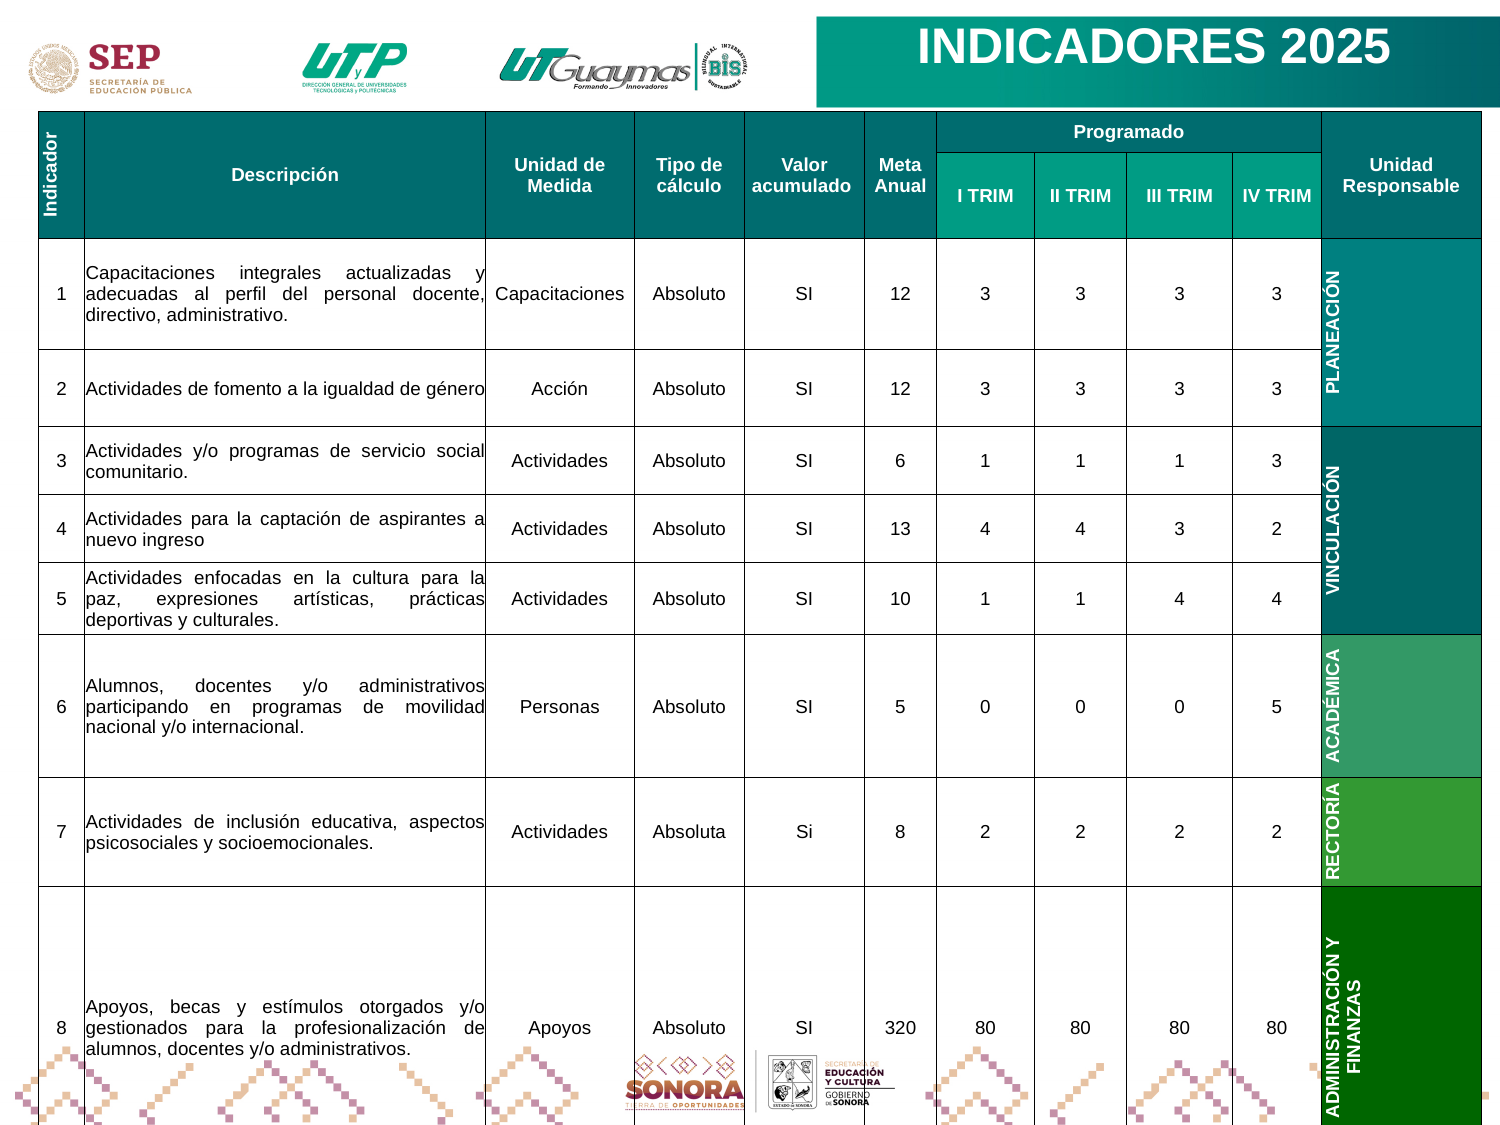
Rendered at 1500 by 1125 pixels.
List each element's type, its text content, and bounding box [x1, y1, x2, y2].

table_cell Absoluto [635, 427, 744, 494]
table_cell Capacitaciones integrales actualizadas y adecuadas al perfil del personal docente, directivo, administrativo. [85, 239, 485, 349]
table_cell II TRIM [1035, 153, 1126, 238]
table_cell 4 [1035, 495, 1126, 562]
table_cell ACADÉMICA [1322, 635, 1481, 777]
table_header Descripción [85, 112, 485, 238]
table_cell 2 [1035, 778, 1126, 886]
table_cell 3 [1127, 350, 1232, 426]
table_cell 13 [865, 495, 936, 562]
table_cell SI [745, 563, 864, 634]
table_cell Alumnos, docentes y/o administrativos participando en programas de movilidad nacional y/o internacional. [85, 635, 485, 777]
table_cell 6 [865, 427, 936, 494]
table_cell Actividades [486, 495, 634, 562]
table_cell Acción [486, 350, 634, 426]
table_cell 2 [1127, 778, 1232, 886]
table_cell 5 [1233, 635, 1321, 777]
table_cell 7 [39, 778, 84, 886]
table_cell 2 [39, 350, 84, 426]
table_cell 3 [1035, 350, 1126, 426]
table_cell 5 [865, 635, 936, 777]
table_cell 1 [937, 563, 1034, 634]
table_cell 1 [1127, 427, 1232, 494]
table_cell Actividades y/o programas de servicio social comunitario. [85, 427, 485, 494]
table_cell 80 [937, 887, 1034, 1125]
table_cell 5 [39, 563, 84, 634]
table_header Valor acumulado [745, 112, 864, 238]
table_cell Absoluto [635, 635, 744, 777]
table_cell Absoluto [635, 350, 744, 426]
table_cell Apoyos [486, 887, 634, 1125]
table_cell 4 [937, 495, 1034, 562]
table_cell 0 [1035, 635, 1126, 777]
table_cell 2 [1233, 495, 1321, 562]
table_cell 1 [1035, 563, 1126, 634]
table_cell 1 [39, 239, 84, 349]
picture [0, 0, 1500, 1125]
table_cell PLANEACIÓN [1322, 239, 1481, 426]
table_cell Absoluta [635, 778, 744, 886]
table_cell 0 [937, 635, 1034, 777]
table_cell 3 [1233, 239, 1321, 349]
table_cell RECTORÍA [1322, 778, 1481, 886]
table_cell 80 [1127, 887, 1232, 1125]
table_cell 10 [865, 563, 936, 634]
table_cell 80 [1035, 887, 1126, 1125]
table_cell Apoyos, becas y estímulos otorgados y/o gestionados para la profesionalización de alumnos, docentes y/o administrativos. [85, 887, 485, 1125]
table_cell SI [745, 495, 864, 562]
text_box INDICADORES 2025 [809, 6, 1500, 81]
table_cell Absoluto [635, 563, 744, 634]
table_cell SI [745, 427, 864, 494]
table_cell Actividades [486, 778, 634, 886]
table_cell 12 [865, 239, 936, 349]
table_cell Si [745, 778, 864, 886]
table_cell 2 [937, 778, 1034, 886]
table_cell 6 [39, 635, 84, 777]
table_cell Actividades [486, 563, 634, 634]
table_cell ADMINISTRACIÓN Y FINANZAS [1322, 887, 1481, 1125]
table_cell 4 [1233, 563, 1321, 634]
table_cell SI [745, 635, 864, 777]
table_cell 1 [1035, 427, 1126, 494]
table_cell I TRIM [937, 153, 1034, 238]
table_cell 3 [1127, 239, 1232, 349]
table_cell SI [745, 887, 864, 1125]
table_cell Actividades para la captación de aspirantes a nuevo ingreso [85, 495, 485, 562]
table_header Indicador [39, 112, 84, 238]
table_cell Actividades de fomento a la igualdad de género [85, 350, 485, 426]
table_cell 2 [1233, 778, 1321, 886]
table_header Unidad Responsable [1322, 112, 1481, 238]
table_cell 4 [1127, 563, 1232, 634]
table_header Unidad de Medida [486, 112, 634, 238]
table_cell 8 [865, 778, 936, 886]
table_cell VINCULACIÓN [1322, 427, 1481, 634]
table_cell 3 [39, 427, 84, 494]
table_cell Absoluto [635, 887, 744, 1125]
table_cell 80 [1233, 887, 1321, 1125]
table_cell 320 [865, 887, 936, 1125]
table_cell Actividades enfocadas en la cultura para la paz, expresiones artísticas, prácticas deportivas y culturales. [85, 563, 485, 634]
table_cell IV TRIM [1233, 153, 1321, 238]
table_header Programado [937, 112, 1321, 152]
table_cell 12 [865, 350, 936, 426]
table_cell Actividades [486, 427, 634, 494]
table_cell Absoluto [635, 239, 744, 349]
table_cell SI [745, 350, 864, 426]
table_cell III TRIM [1127, 153, 1232, 238]
table_header Meta Anual [865, 112, 936, 238]
table_cell 4 [39, 495, 84, 562]
table_cell 0 [1127, 635, 1232, 777]
table_cell 8 [39, 887, 84, 1125]
table_cell Actividades de inclusión educativa, aspectos psicosociales y socioemocionales. [85, 778, 485, 886]
table_cell Personas [486, 635, 634, 777]
table_cell 3 [1127, 495, 1232, 562]
table_cell 3 [937, 350, 1034, 426]
table_cell 3 [937, 239, 1034, 349]
table_cell 3 [1233, 350, 1321, 426]
table_cell 3 [1233, 427, 1321, 494]
table_cell 3 [1035, 239, 1126, 349]
table_header Tipo de cálculo [635, 112, 744, 238]
table_cell SI [745, 239, 864, 349]
table_cell Capacitaciones [486, 239, 634, 349]
table_cell 1 [937, 427, 1034, 494]
table_cell Absoluto [635, 495, 744, 562]
